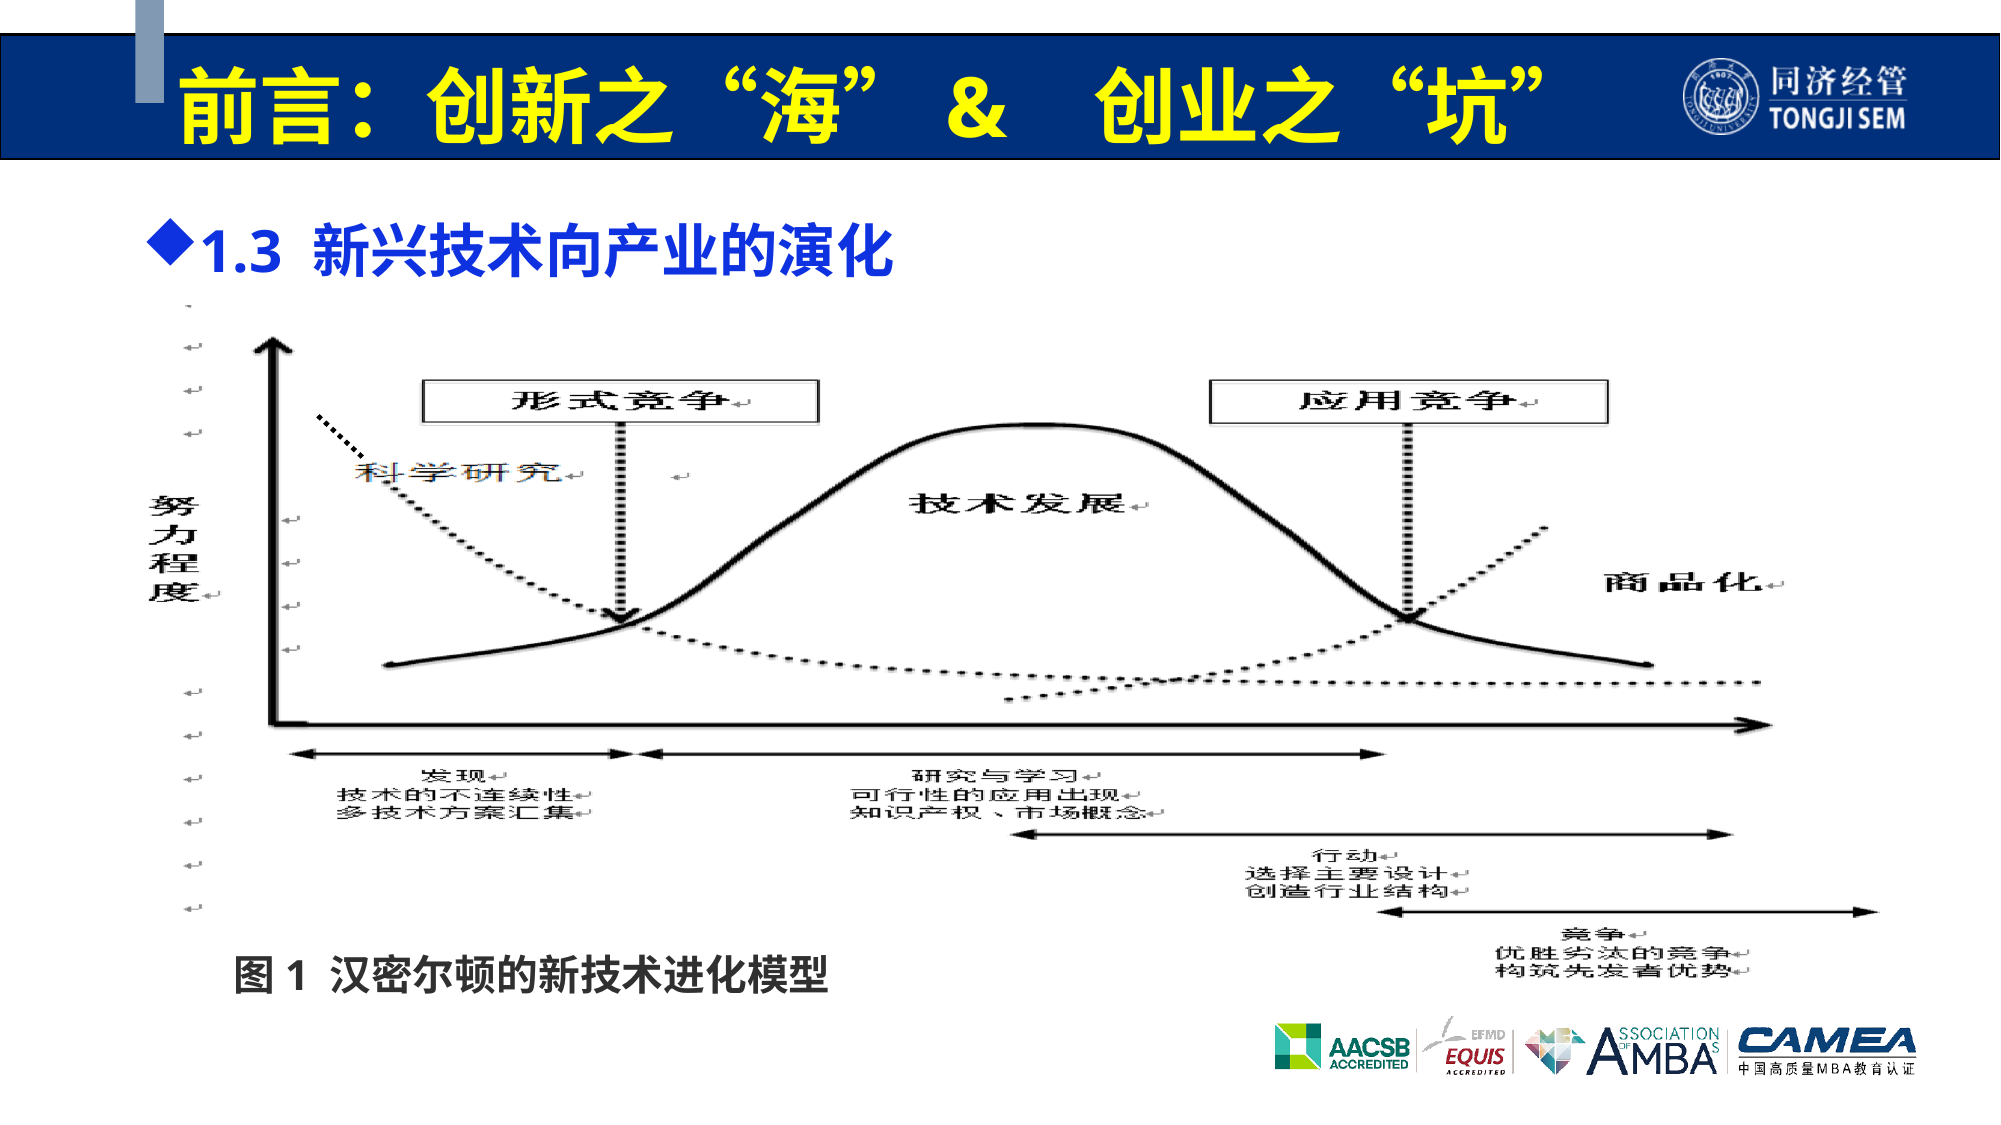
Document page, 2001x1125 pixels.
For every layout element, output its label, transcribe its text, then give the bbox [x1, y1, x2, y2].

picture [1263, 1012, 1941, 1080]
text_box 图1 汉密尔顿的新技术进化模型 [218, 988, 846, 1007]
text_box [0, 33, 2000, 160]
picture [1683, 58, 1912, 135]
text_box [134, 0, 165, 104]
text_box 前言：创新之“海”& 创业之“坑” [176, 54, 1709, 155]
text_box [317, 415, 366, 460]
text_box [99, 305, 1925, 988]
text_box 1.3 新兴技术向产业的演化 [141, 179, 1884, 285]
